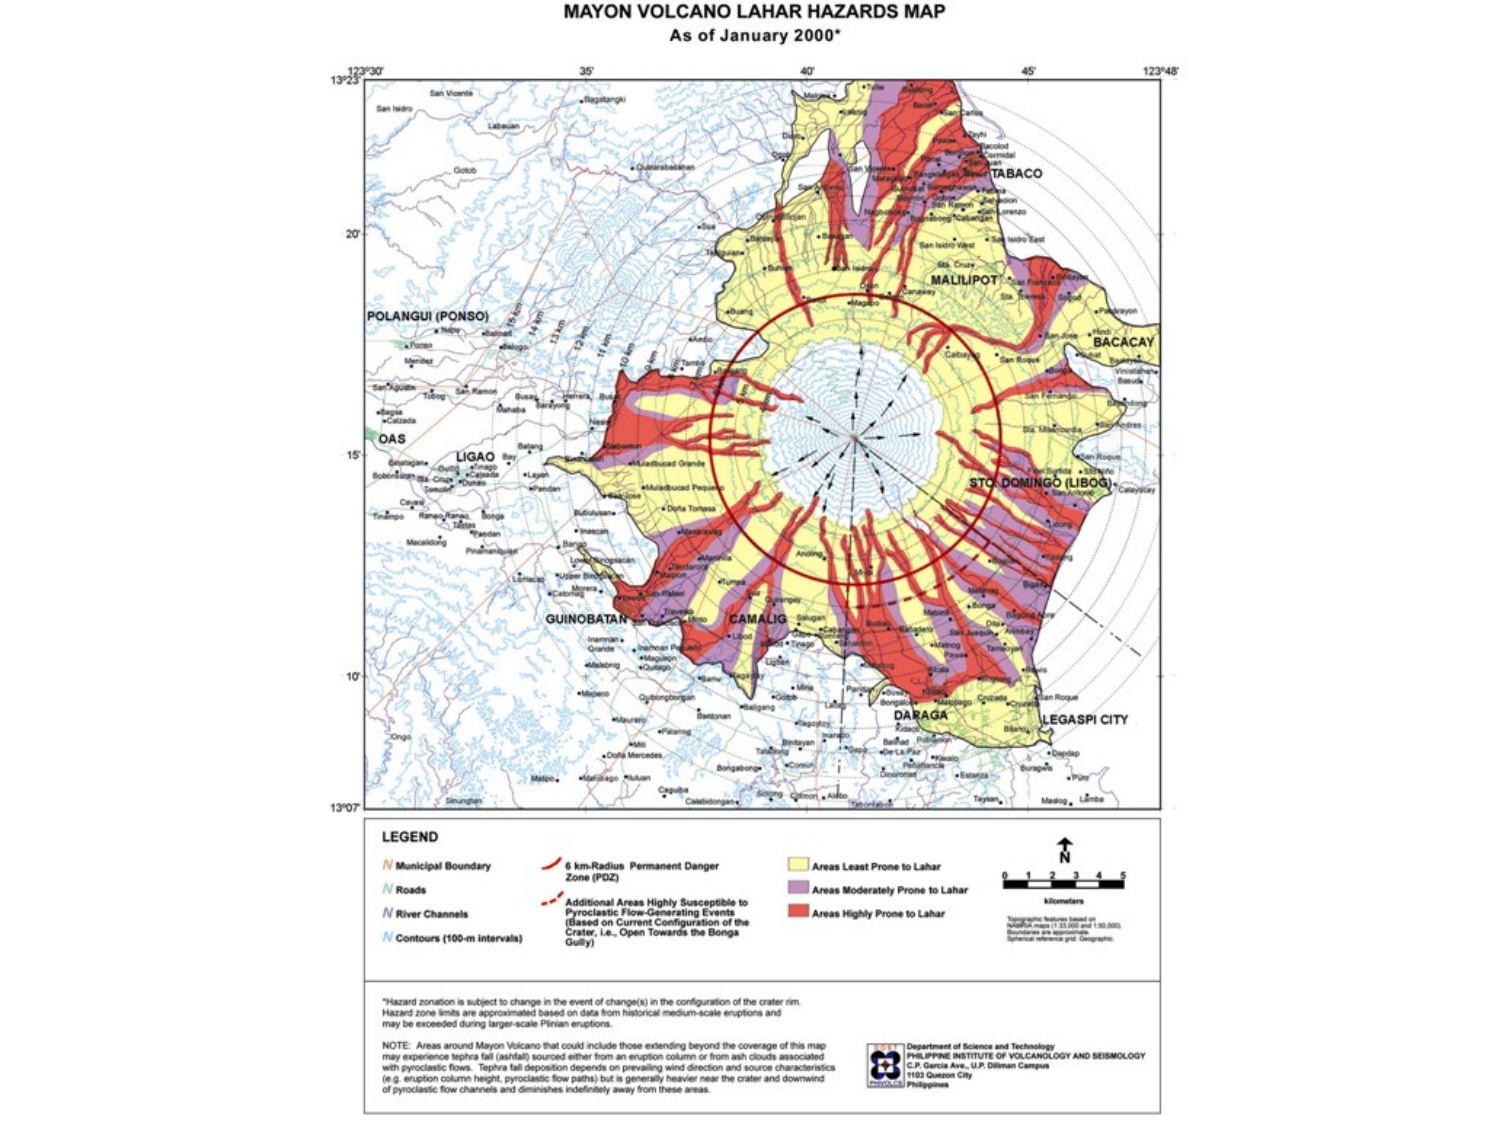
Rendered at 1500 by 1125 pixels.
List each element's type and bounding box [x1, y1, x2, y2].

picture [316, 0, 1189, 1125]
